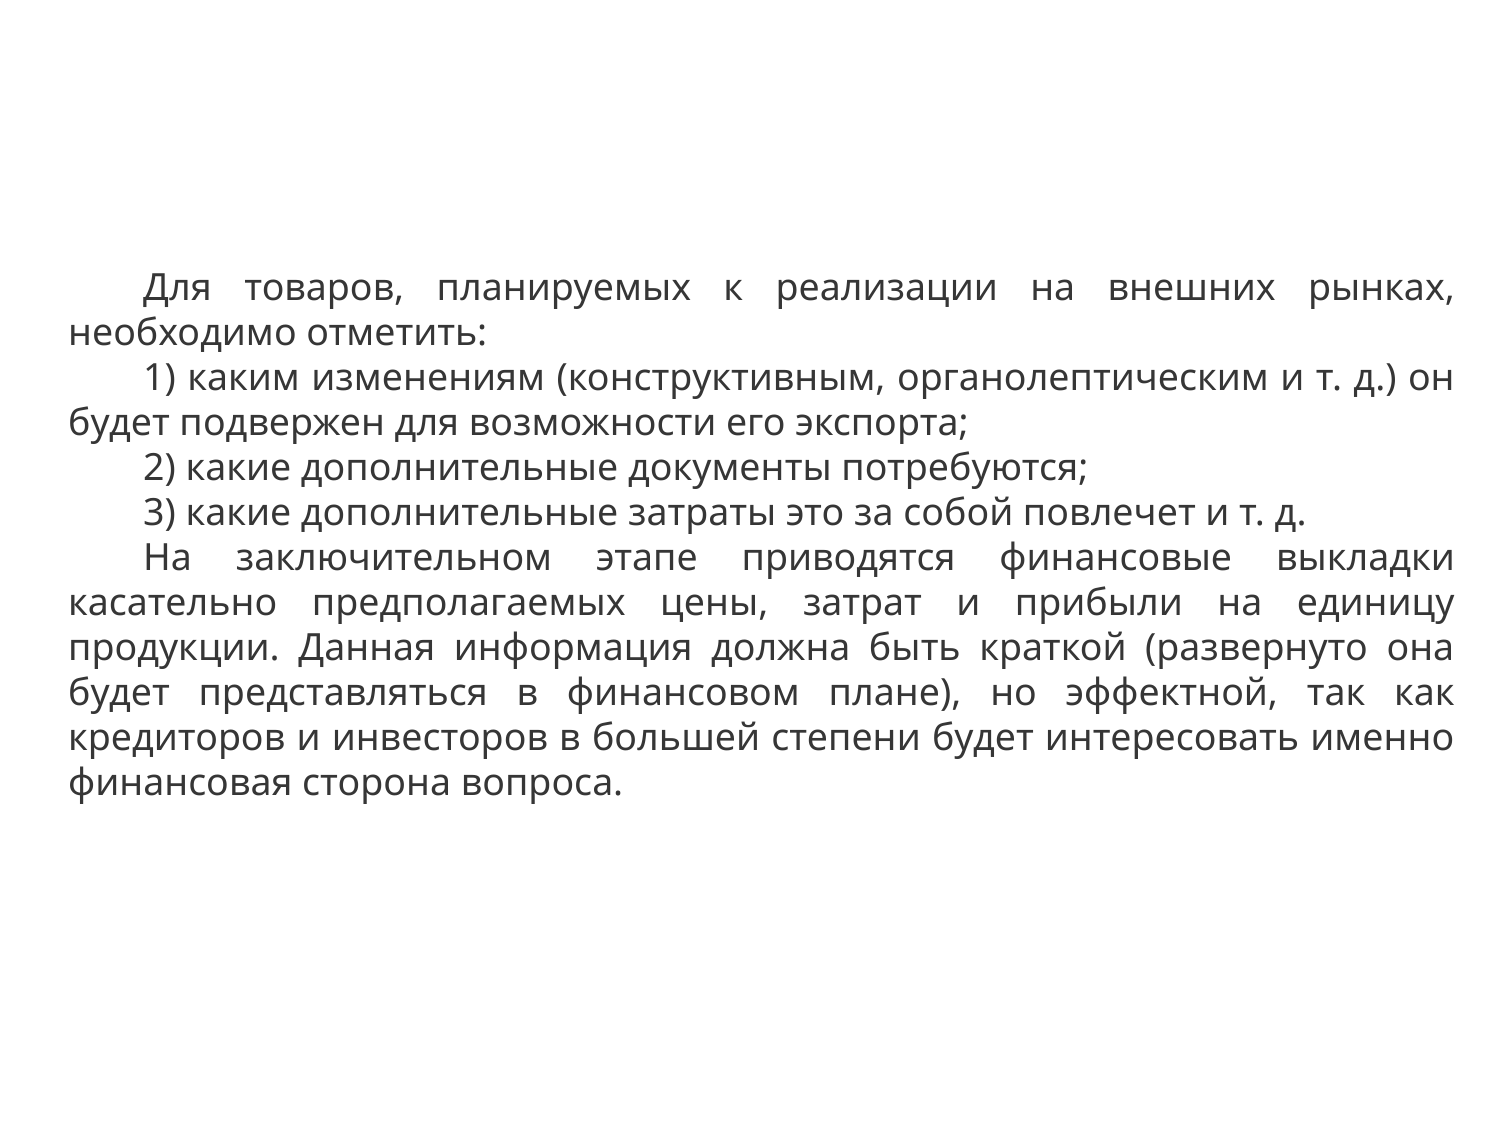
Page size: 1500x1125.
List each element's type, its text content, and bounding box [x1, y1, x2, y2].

text_box Для товаров, планируемых к реализации на внешних рынках, необходимо отметить: 1) каким изменениям (конструктивным, органолептическим и т. д.) он будет подвержен для возможности его экспорта; 2) какие дополнительные документы потребуются; 3) какие дополнительные затраты это за собой повлечет и т. д. На заключительном этапе приводятся финансовые выкладки касательно предполагаемых цены, затрат и прибыли на единицу продукции. Данная информация должна быть краткой (развернуто она будет представляться в финансовом плане), но эффектной, так как кредиторов и инвесторов в большей степени будет интересовать именно финансовая сторона вопроса. [53, 255, 1471, 771]
